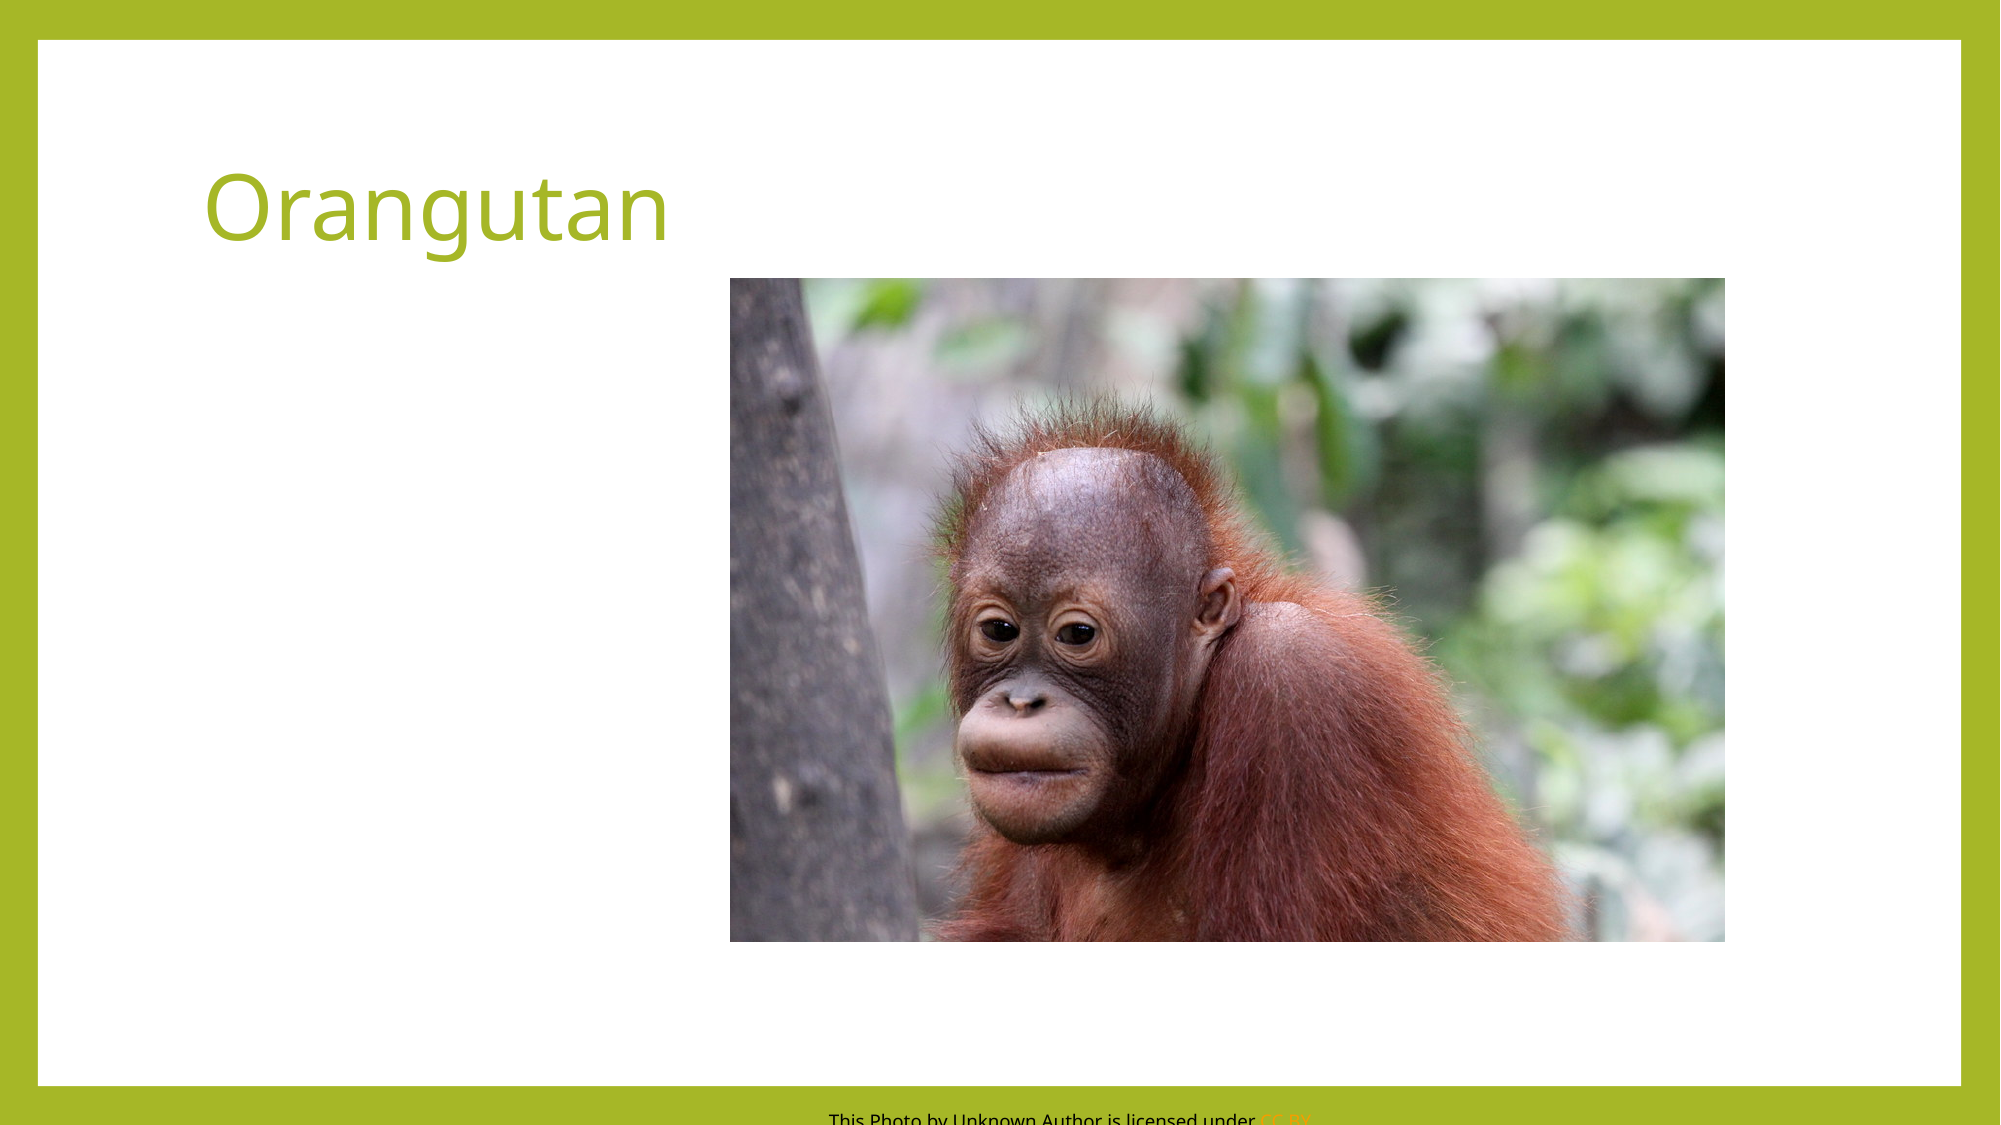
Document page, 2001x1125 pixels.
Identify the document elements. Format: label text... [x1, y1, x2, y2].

text_box This Photo by Unknown Author is licensed under CC BY [814, 1102, 1808, 1125]
title Orangutan [187, 99, 1808, 323]
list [730, 278, 1725, 942]
